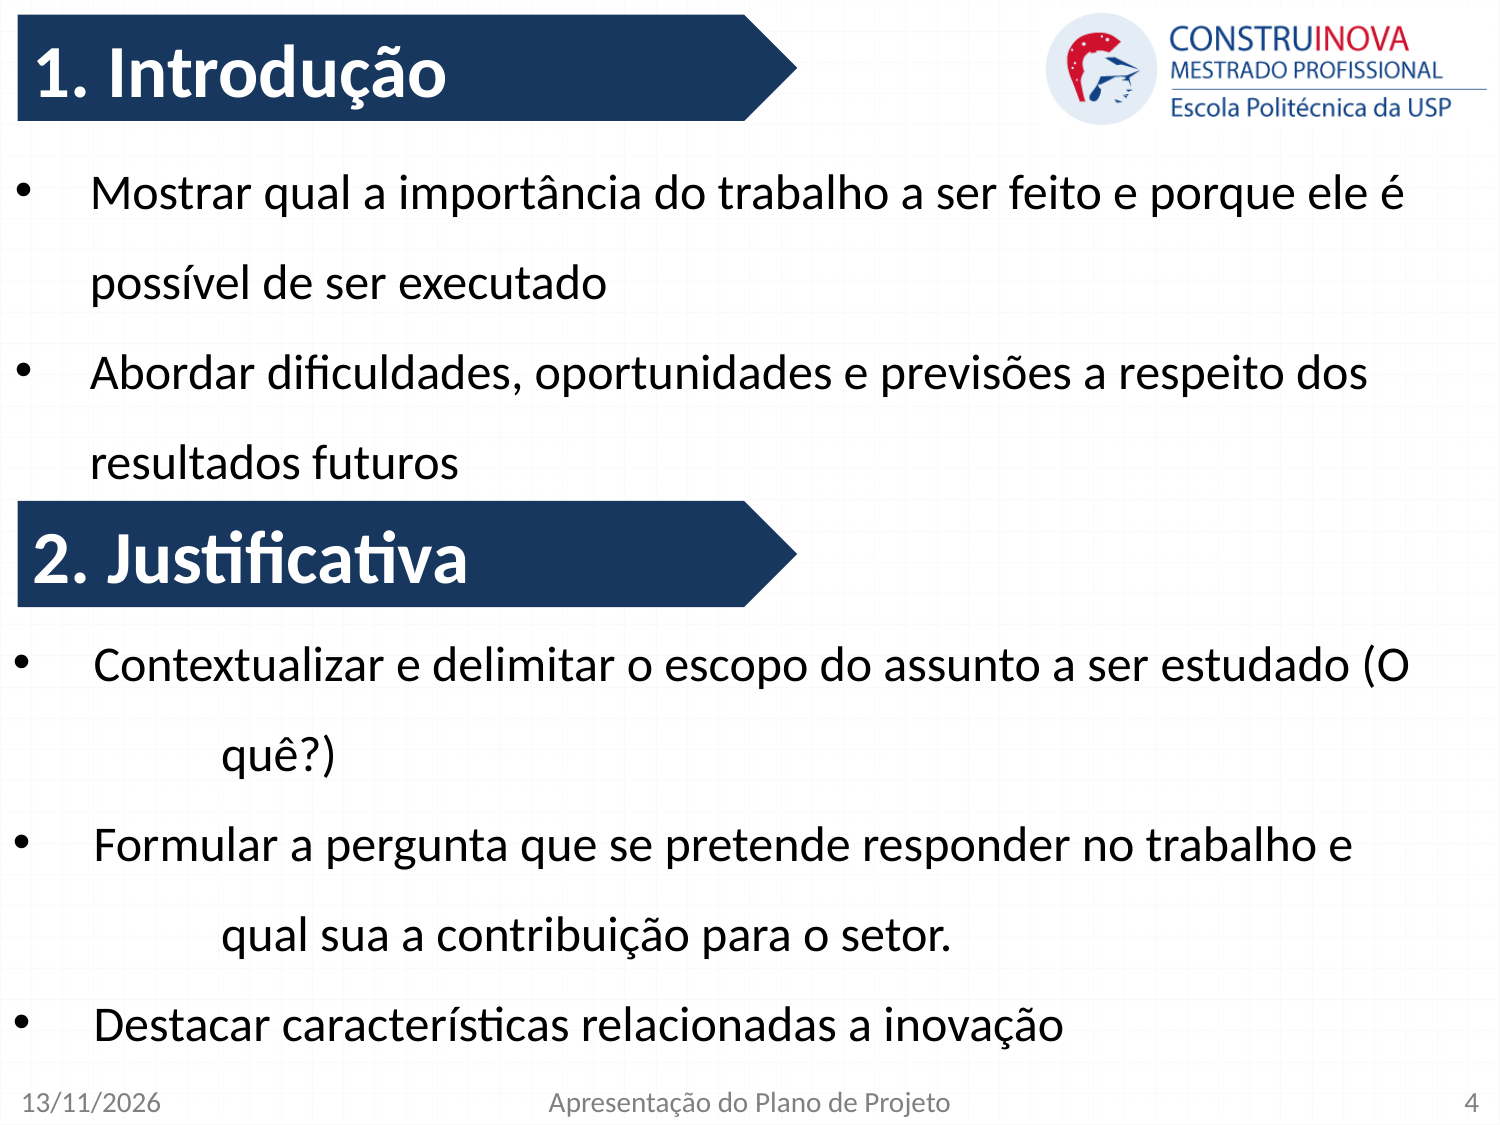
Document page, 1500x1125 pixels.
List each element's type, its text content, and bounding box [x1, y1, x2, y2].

text_box 2. Justificativa [15, 580, 775, 610]
slide_number 4 [1436, 1070, 1495, 1125]
text_box Contextualizar e delimitar o escopo do assunto a ser estudado (O quê?) Formular a pergunta que se pretende responder no trabalho e qual sua a contribuição para o setor. Destacar características relacionadas a inovação [0, 593, 1436, 1125]
text_box 1. Introdução [15, 12, 800, 122]
picture [1039, 7, 1495, 122]
text_box Mostrar qual a importância do trabalho a ser feito e porque ele é possível de ser executado Abordar dificuldades, oportunidades e previsões a respeito dos resultados futuros [0, 122, 1500, 580]
